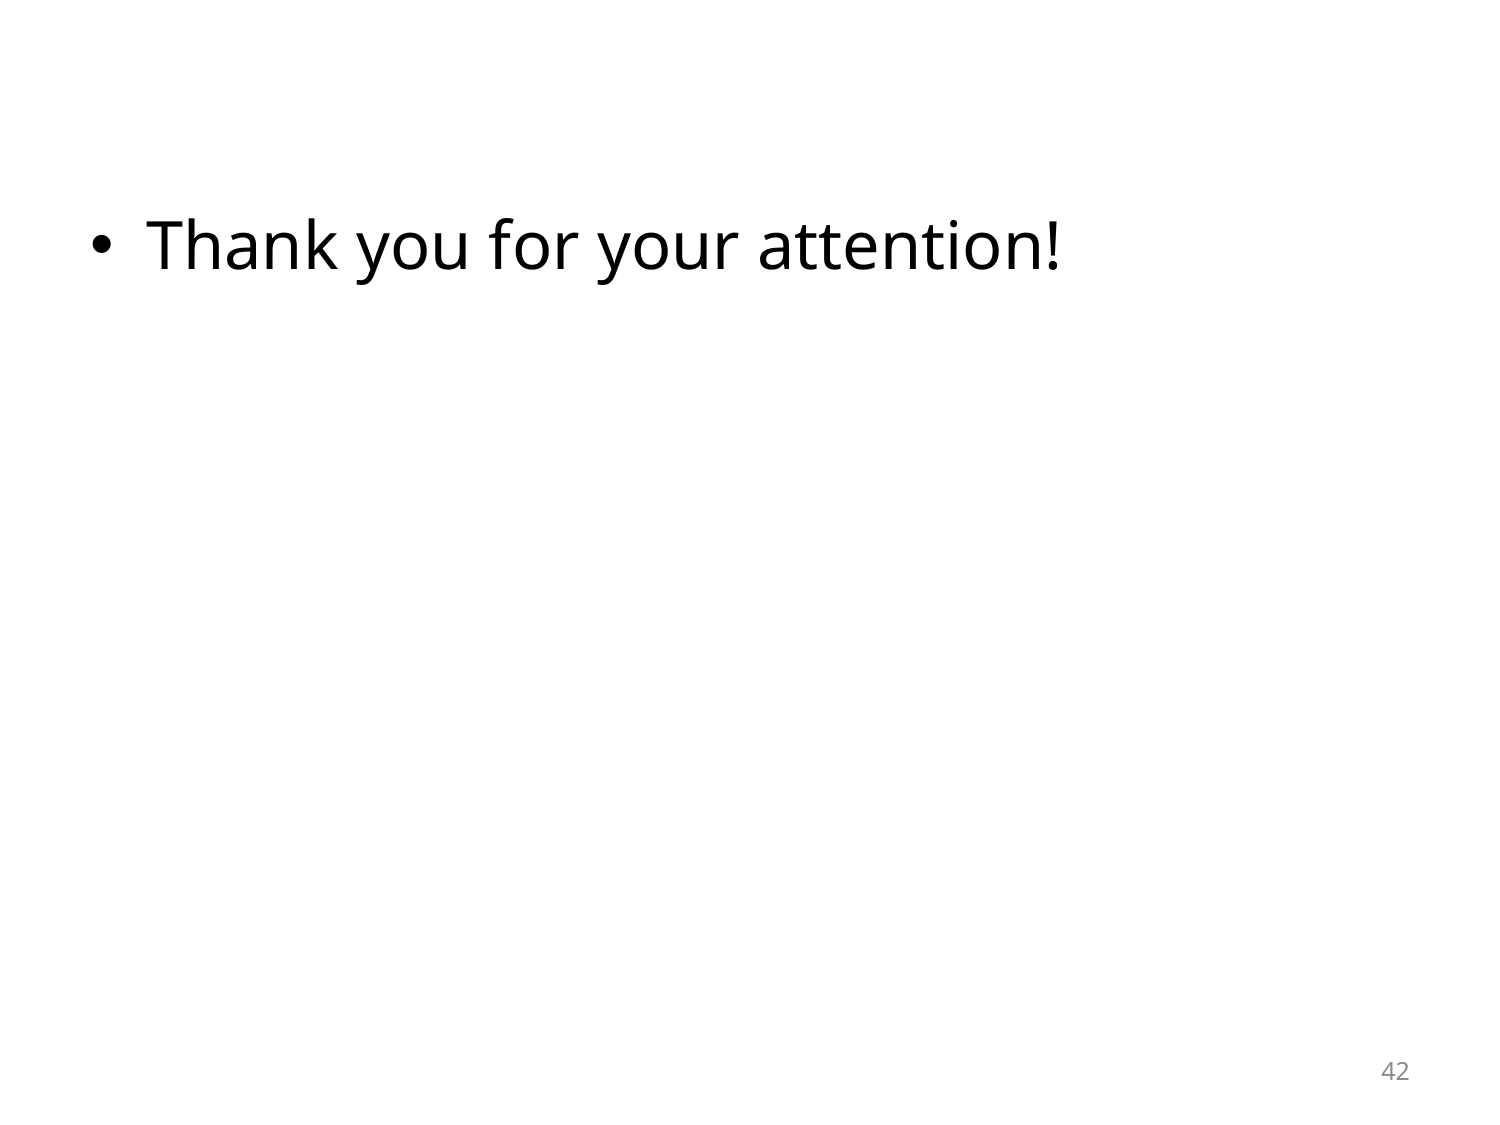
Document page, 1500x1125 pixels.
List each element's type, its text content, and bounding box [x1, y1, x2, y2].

slide_number 42 [1074, 1042, 1425, 1103]
list Thank you for your attention! [75, 195, 1425, 1011]
